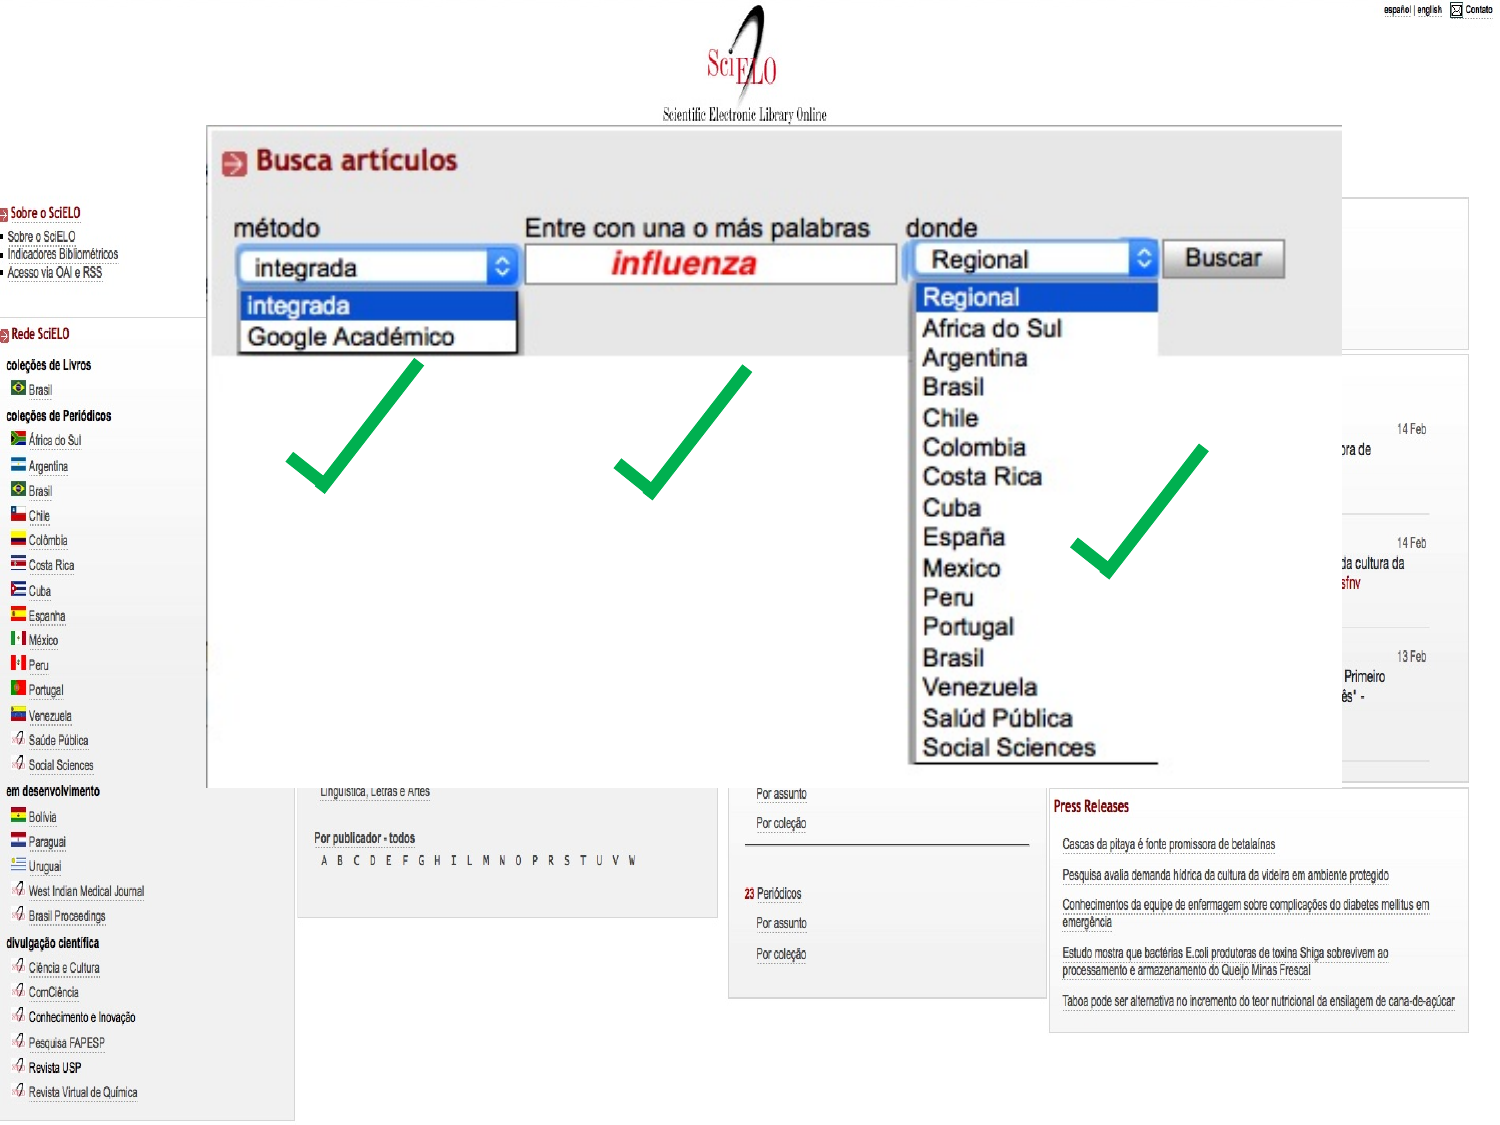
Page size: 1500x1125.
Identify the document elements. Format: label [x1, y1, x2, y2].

text_box [318, 360, 421, 491]
text_box [1103, 446, 1205, 577]
text_box [646, 367, 749, 498]
text_box [616, 462, 642, 494]
text_box [1073, 541, 1098, 573]
picture [0, 0, 1500, 1125]
text_box [288, 455, 314, 488]
